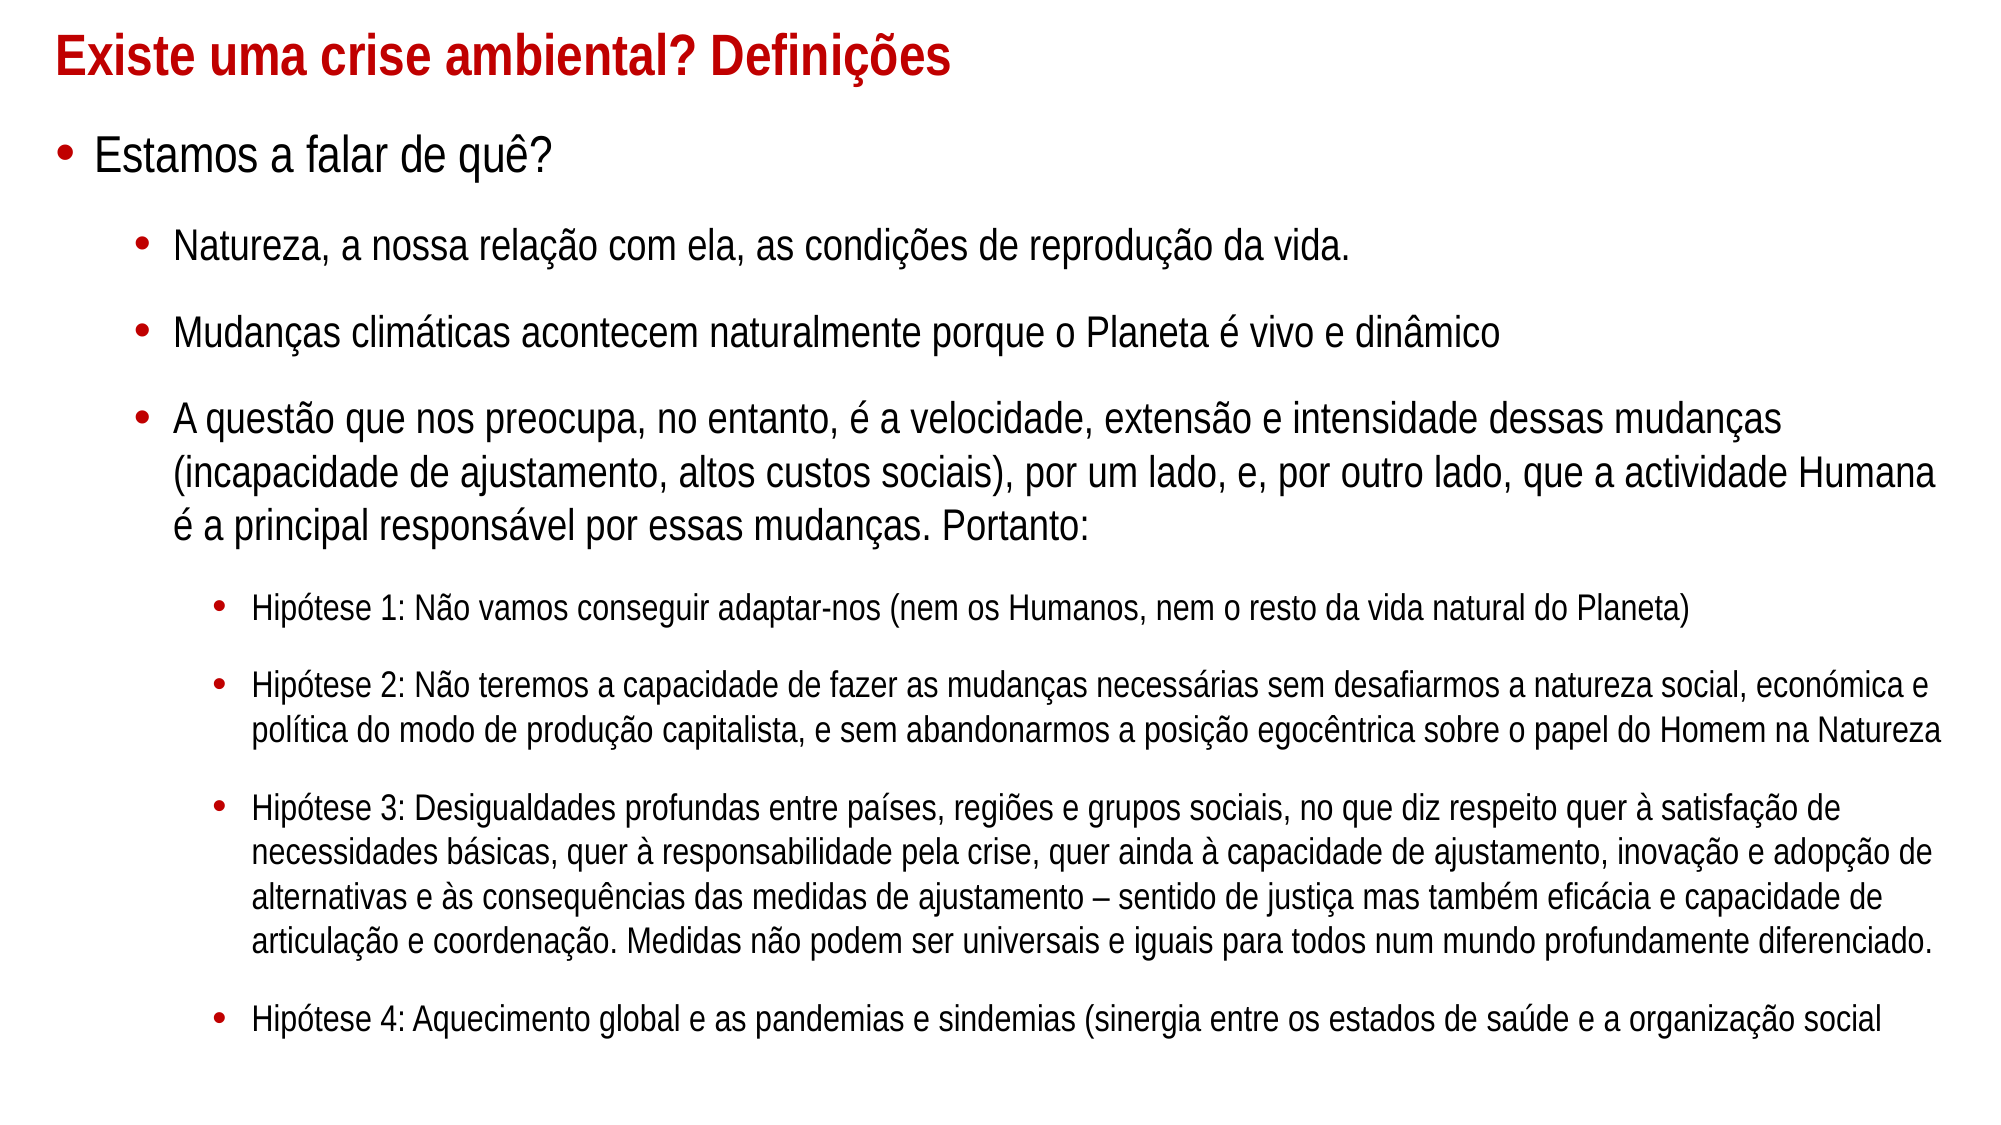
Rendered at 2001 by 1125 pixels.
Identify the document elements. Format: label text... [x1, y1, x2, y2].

title Existe uma crise ambiental? Definições [40, 12, 1961, 102]
list Estamos a falar de quê? Natureza, a nossa relação com ela, as condições de reprodução da vida. Mudanças climáticas acontecem naturalmente porque o Planeta é vivo e dinâmico A questão que nos preocupa, no entanto, é a velocidade, extensão e intensidade dessas mudanças (incapacidade de ajustamento, altos custos sociais), por um lado, e, por outro lado, que a actividade Humana é a principal responsável por essas mudanças. Portanto: Hipótese 1: Não vamos conseguir adaptar-nos (nem os Humanos, nem o resto da vida natural do Planeta) Hipótese 2: Não teremos a capacidade de fazer as mudanças necessárias sem desafiarmos a natureza social, económica e política do modo de produção capitalista, e sem abandonarmos a posição egocêntrica sobre o papel do Homem na Natureza Hipótese 3: Desigualdades profundas entre países, regiões e grupos sociais, no que diz respeito quer à satisfação de necessidades básicas, quer à responsabilidade pela crise, quer ainda à capacidade de ajustamento, inovação e adopção de alternativas e às consequências das medidas de ajustamento – sentido de justiça mas também eficácia e capacidade de articulação e coordenação. Medidas não podem ser universais e iguais para todos num mundo profundamente diferenciado. Hipótese 4: Aquecimento global e as pandemias e sindemias (sinergia entre os estados de saúde e a organização social [40, 113, 1961, 1075]
